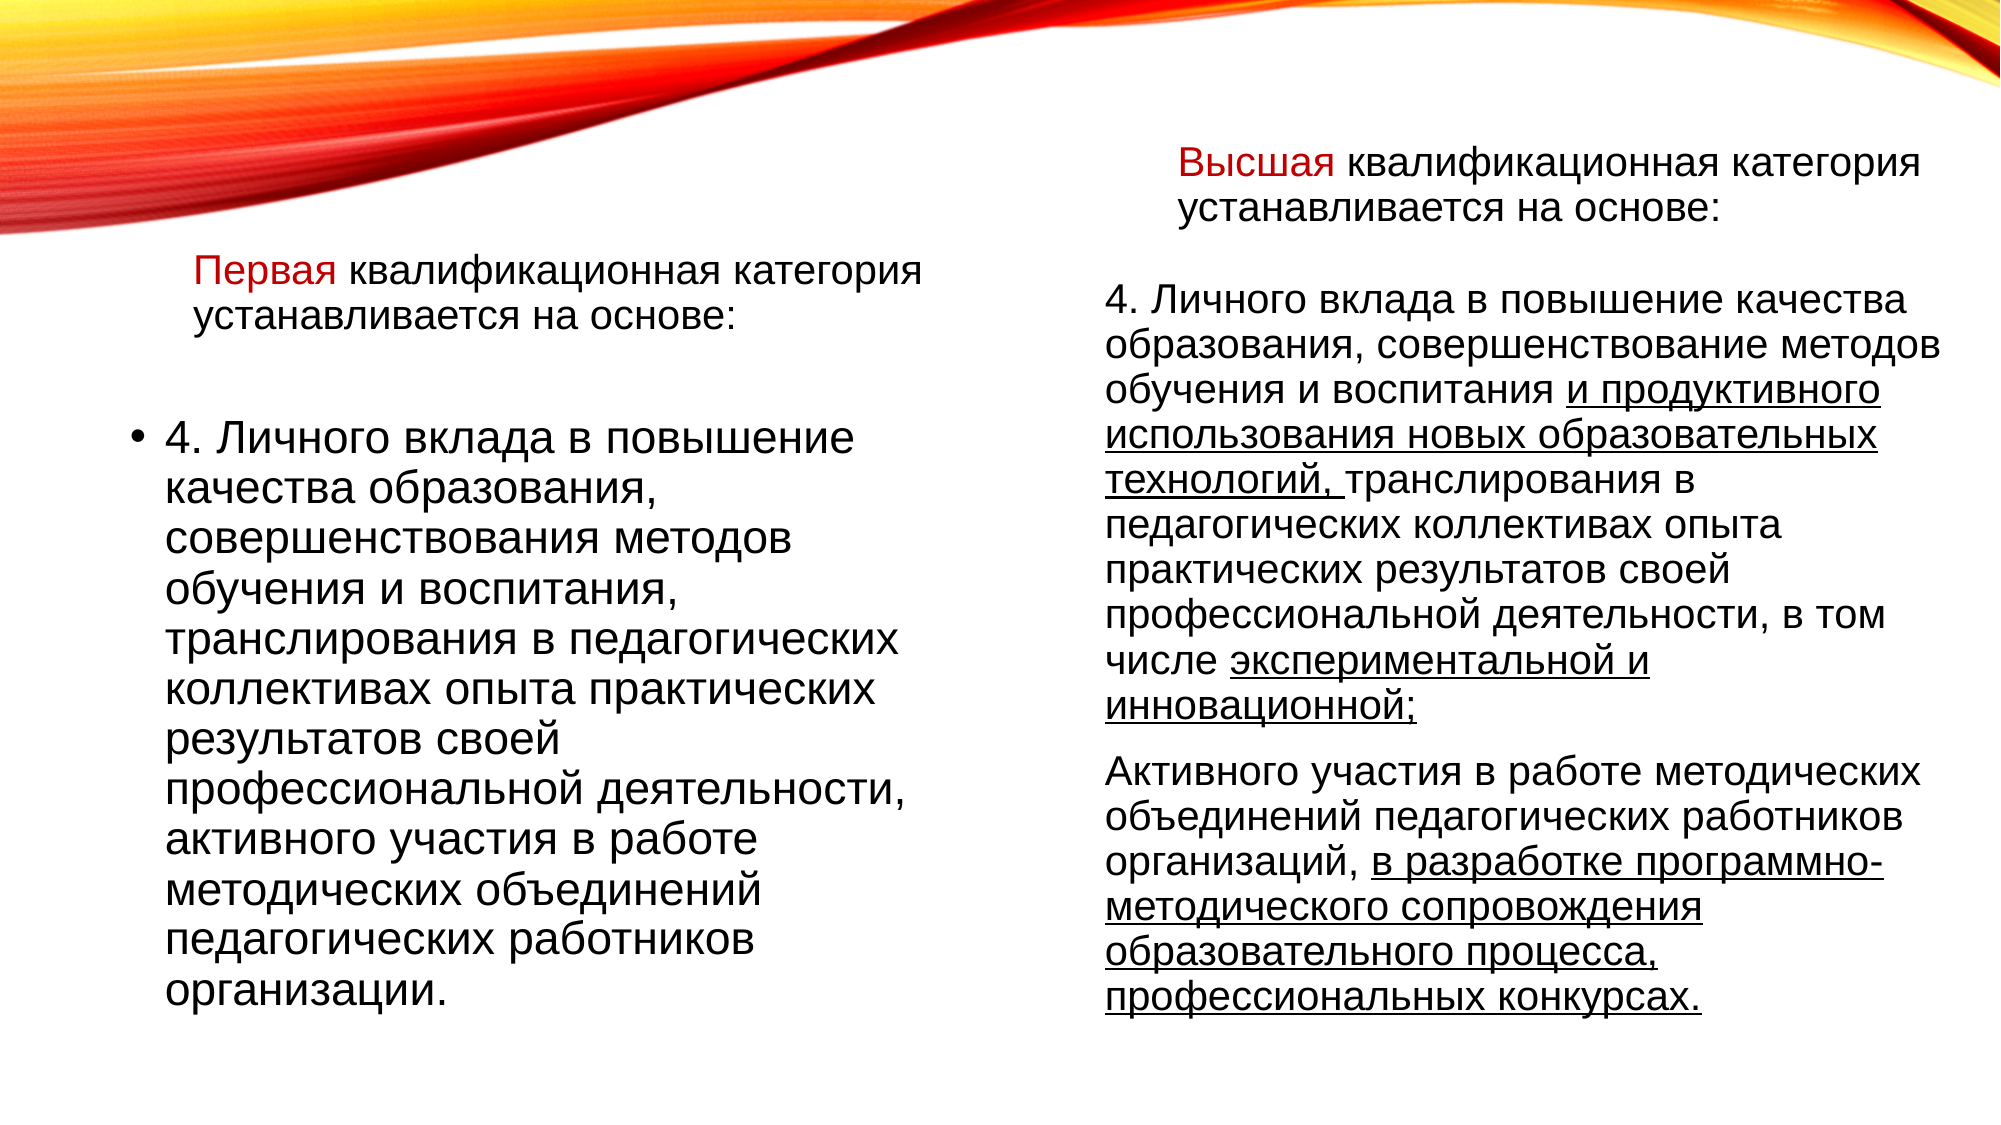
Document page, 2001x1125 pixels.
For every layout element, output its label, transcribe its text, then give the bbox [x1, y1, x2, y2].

picture [0, 0, 2000, 237]
list Высшая квалификационная категория устанавливается на основе: [1162, 102, 2000, 238]
list 4. Личного вклада в повышение качества образования, совершенствования методов обучения и воспитания, транслирования в педагогических коллективах опыта практических результатов своей профессиональной деятельности, активного участия в работе методических объединений педагогических работников организации. [114, 406, 987, 1025]
list Первая квалификационная категория устанавливается на основе: [178, 210, 1012, 346]
list 4. Личного вклада в повышение качества образования, совершенствование методов обучения и воспитания и продуктивного использования новых образовательных технологий, транслирования в педагогических коллективах опыта практических результатов своей профессиональной деятельности, в том числе экспериментальной и инновационной; Активного участия в работе методических объединений педагогических работников организаций, в разработке программно-методического сопровождения образовательного процесса, профессиональных конкурсах. [1089, 270, 1965, 1090]
